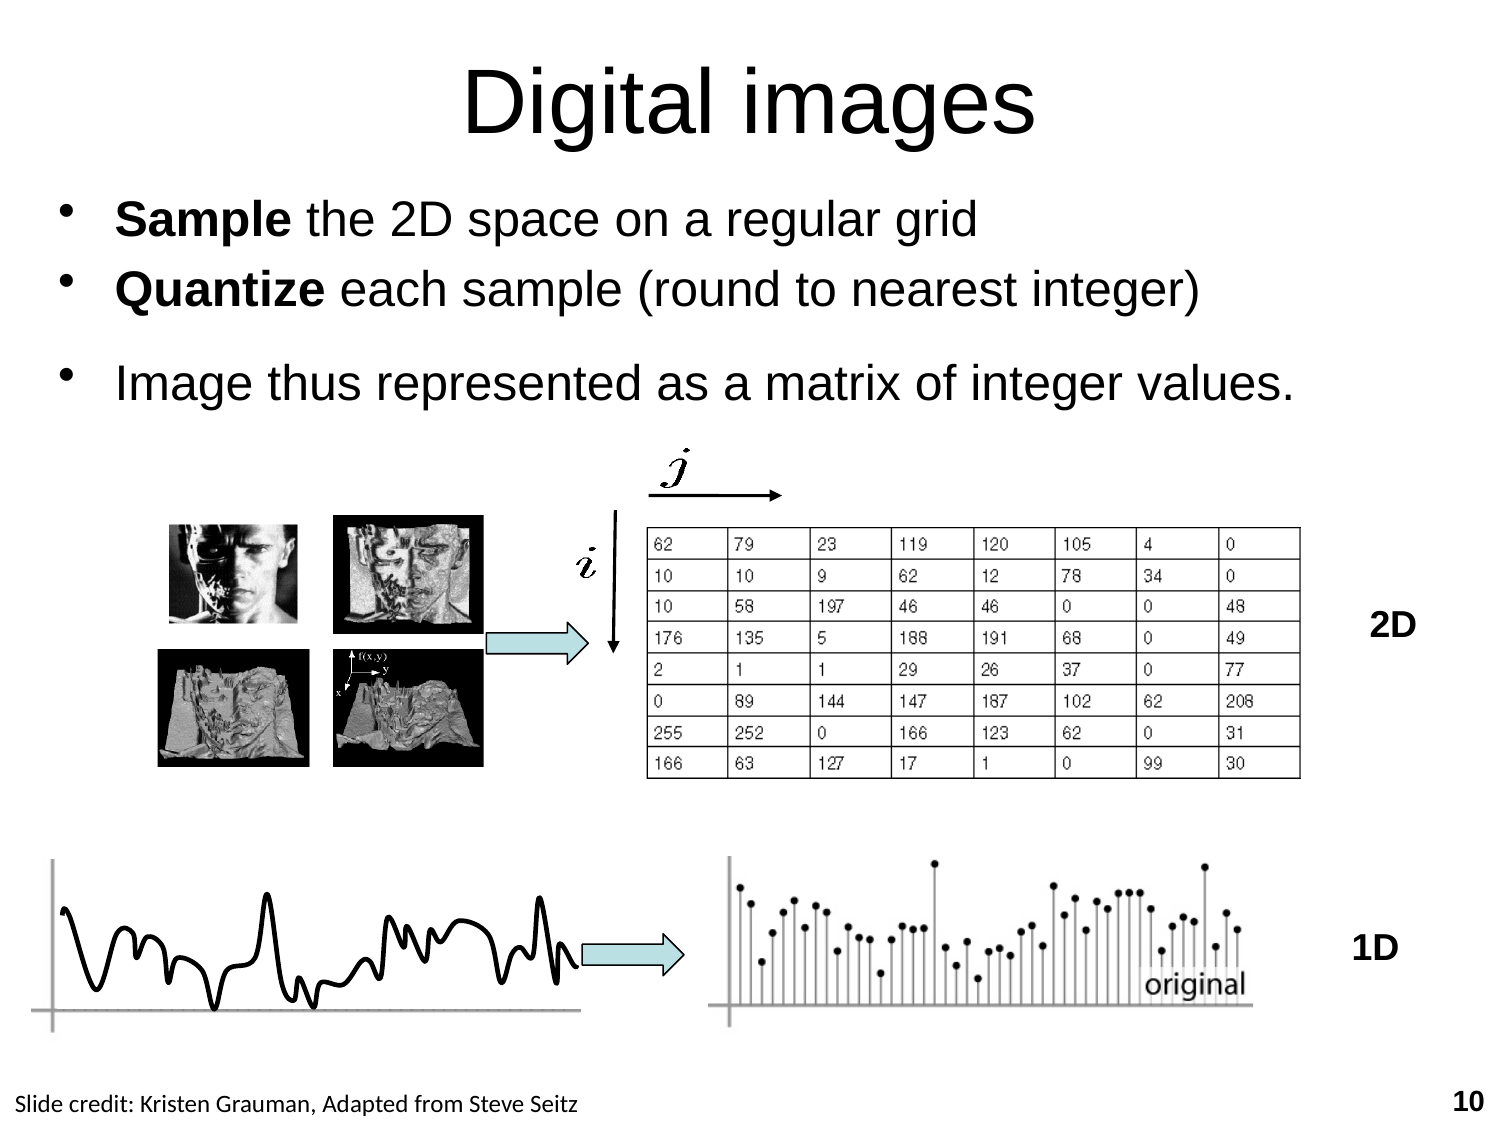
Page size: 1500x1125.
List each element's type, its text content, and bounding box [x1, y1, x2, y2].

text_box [486, 448, 1500, 779]
slide_number 10 [1149, 1075, 1500, 1125]
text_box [30, 843, 1500, 1066]
picture [157, 514, 484, 767]
title Digital images [74, 3, 1426, 179]
text_box Slide credit: Kristen Grauman, Adapted from Steve Seitz [0, 1079, 663, 1125]
list Sample the 2D space on a regular grid Quantize each sample (round to nearest integer) Image thus represented as a matrix of integer values. [42, 179, 1469, 842]
